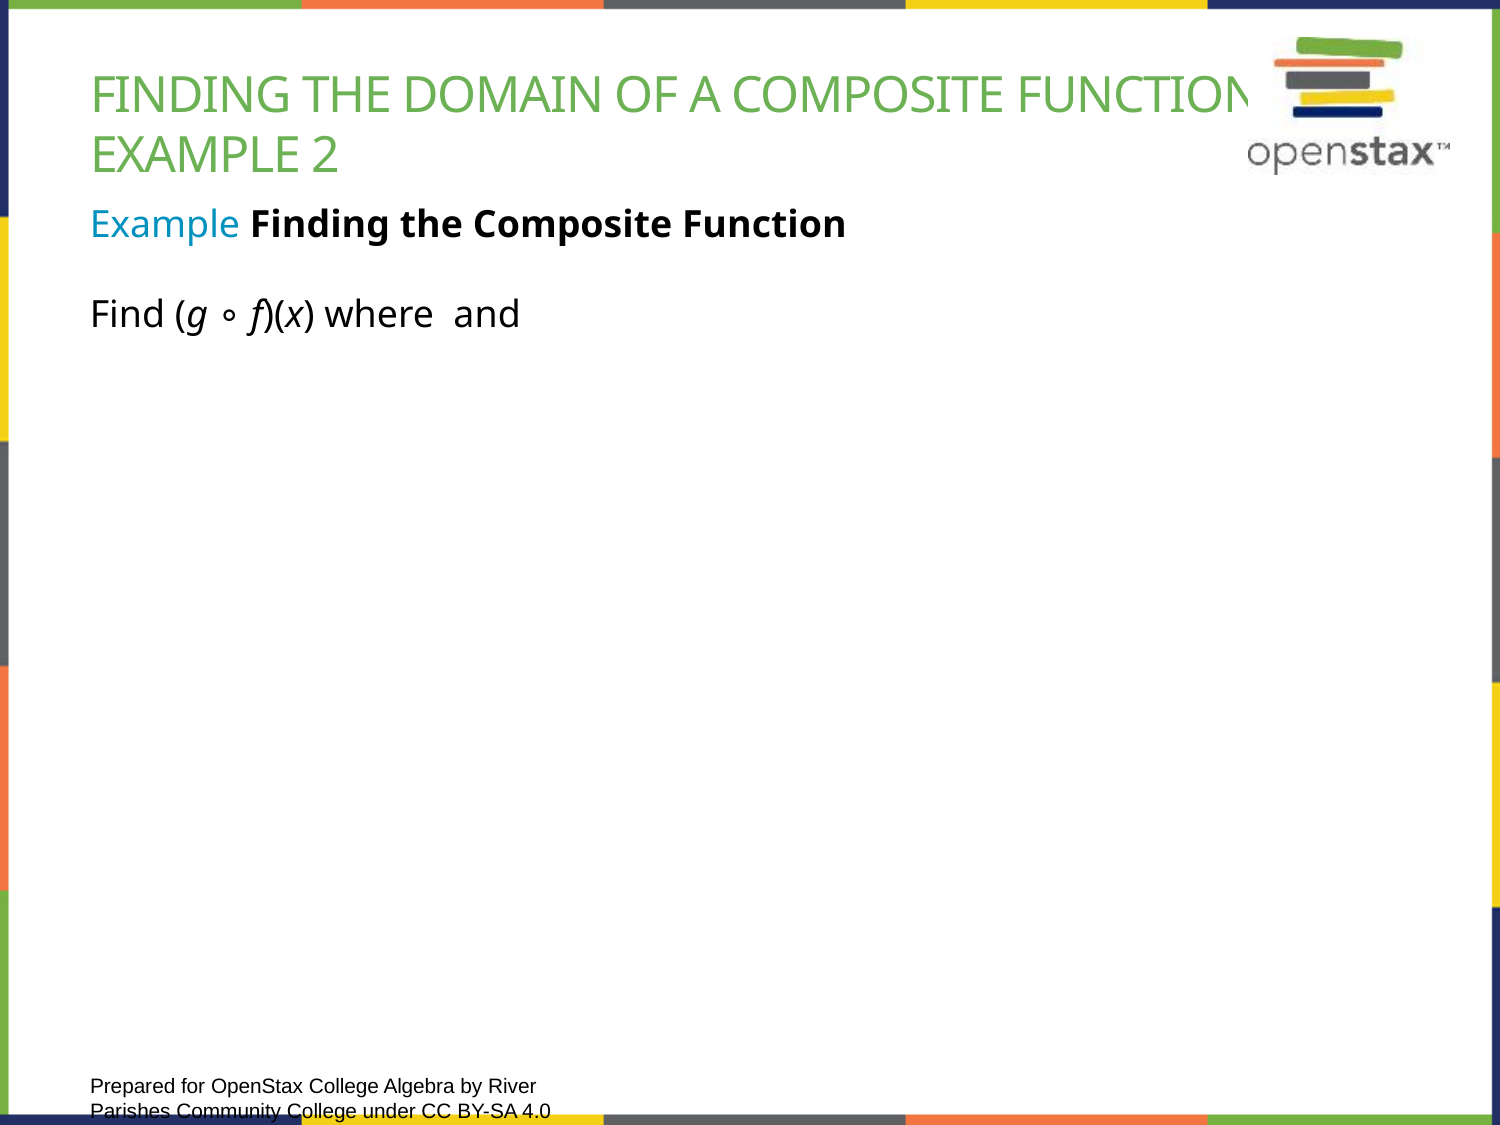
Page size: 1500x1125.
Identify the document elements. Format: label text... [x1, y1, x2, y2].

picture [0, 0, 1500, 1125]
footer Prepared for OpenStax College Algebra by River Parishes Community College under CC BY-SA 4.0 [75, 1065, 638, 1112]
title Finding the Domain of a Composite Function example 2 [75, 39, 1398, 191]
